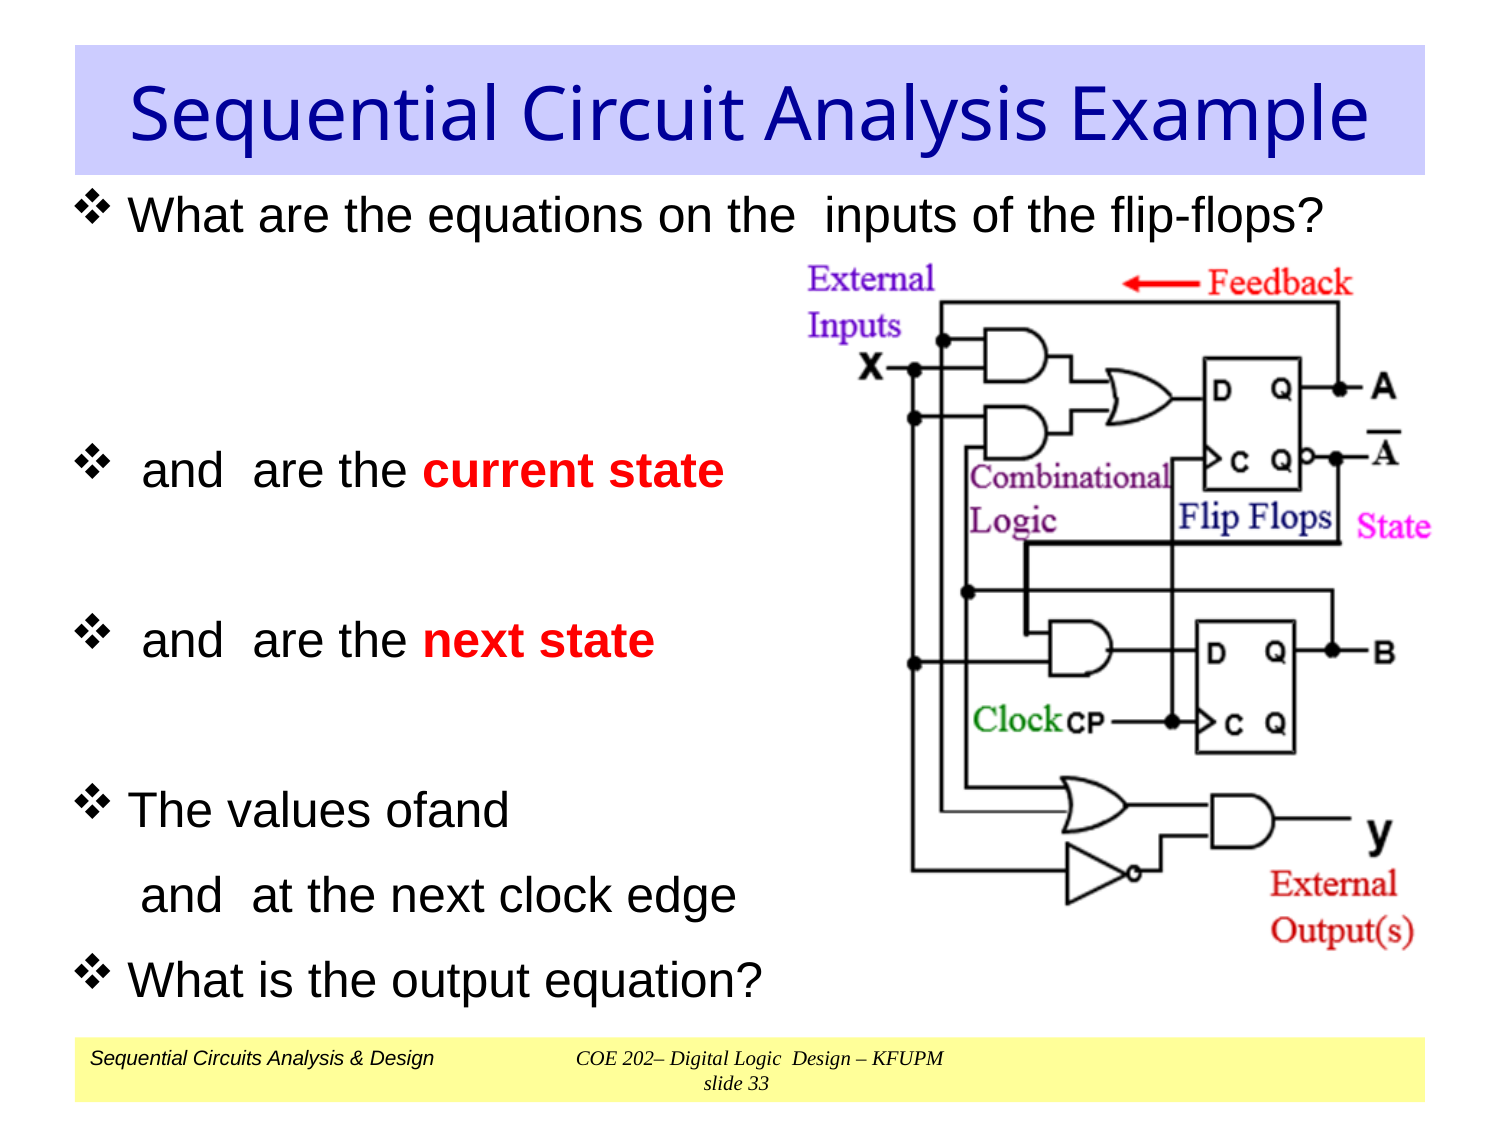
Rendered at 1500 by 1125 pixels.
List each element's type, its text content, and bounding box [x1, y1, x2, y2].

picture [787, 259, 1479, 987]
title Sequential Circuit Analysis Example [74, 44, 1426, 176]
